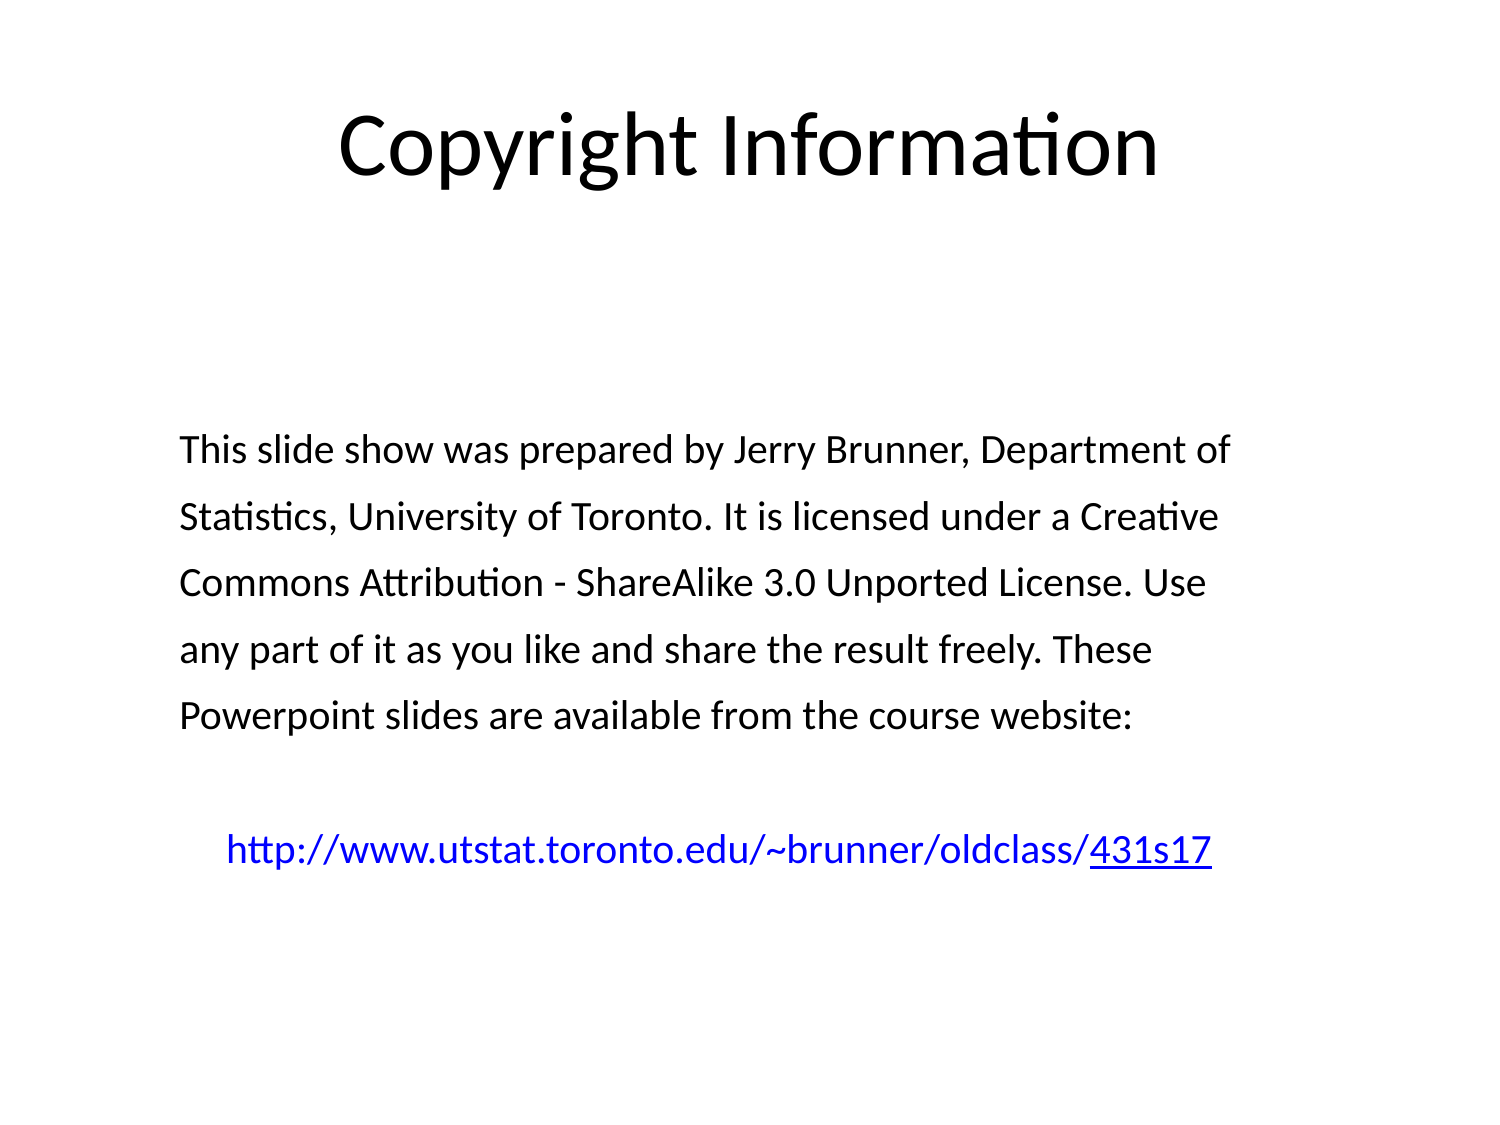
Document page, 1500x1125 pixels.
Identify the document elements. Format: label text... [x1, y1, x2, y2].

text_box This slide show was prepared by Jerry Brunner, Department of Statistics, University of Toronto. It is licensed under a Creative Commons Attribution - ShareAlike 3.0 Unported License. Use any part of it as you like and share the result freely. These Powerpoint slides are available from the course website: http://www.utstat.toronto.edu/~brunner/oldclass/431s17 [164, 413, 1274, 864]
title Copyright Information [75, 45, 1425, 233]
